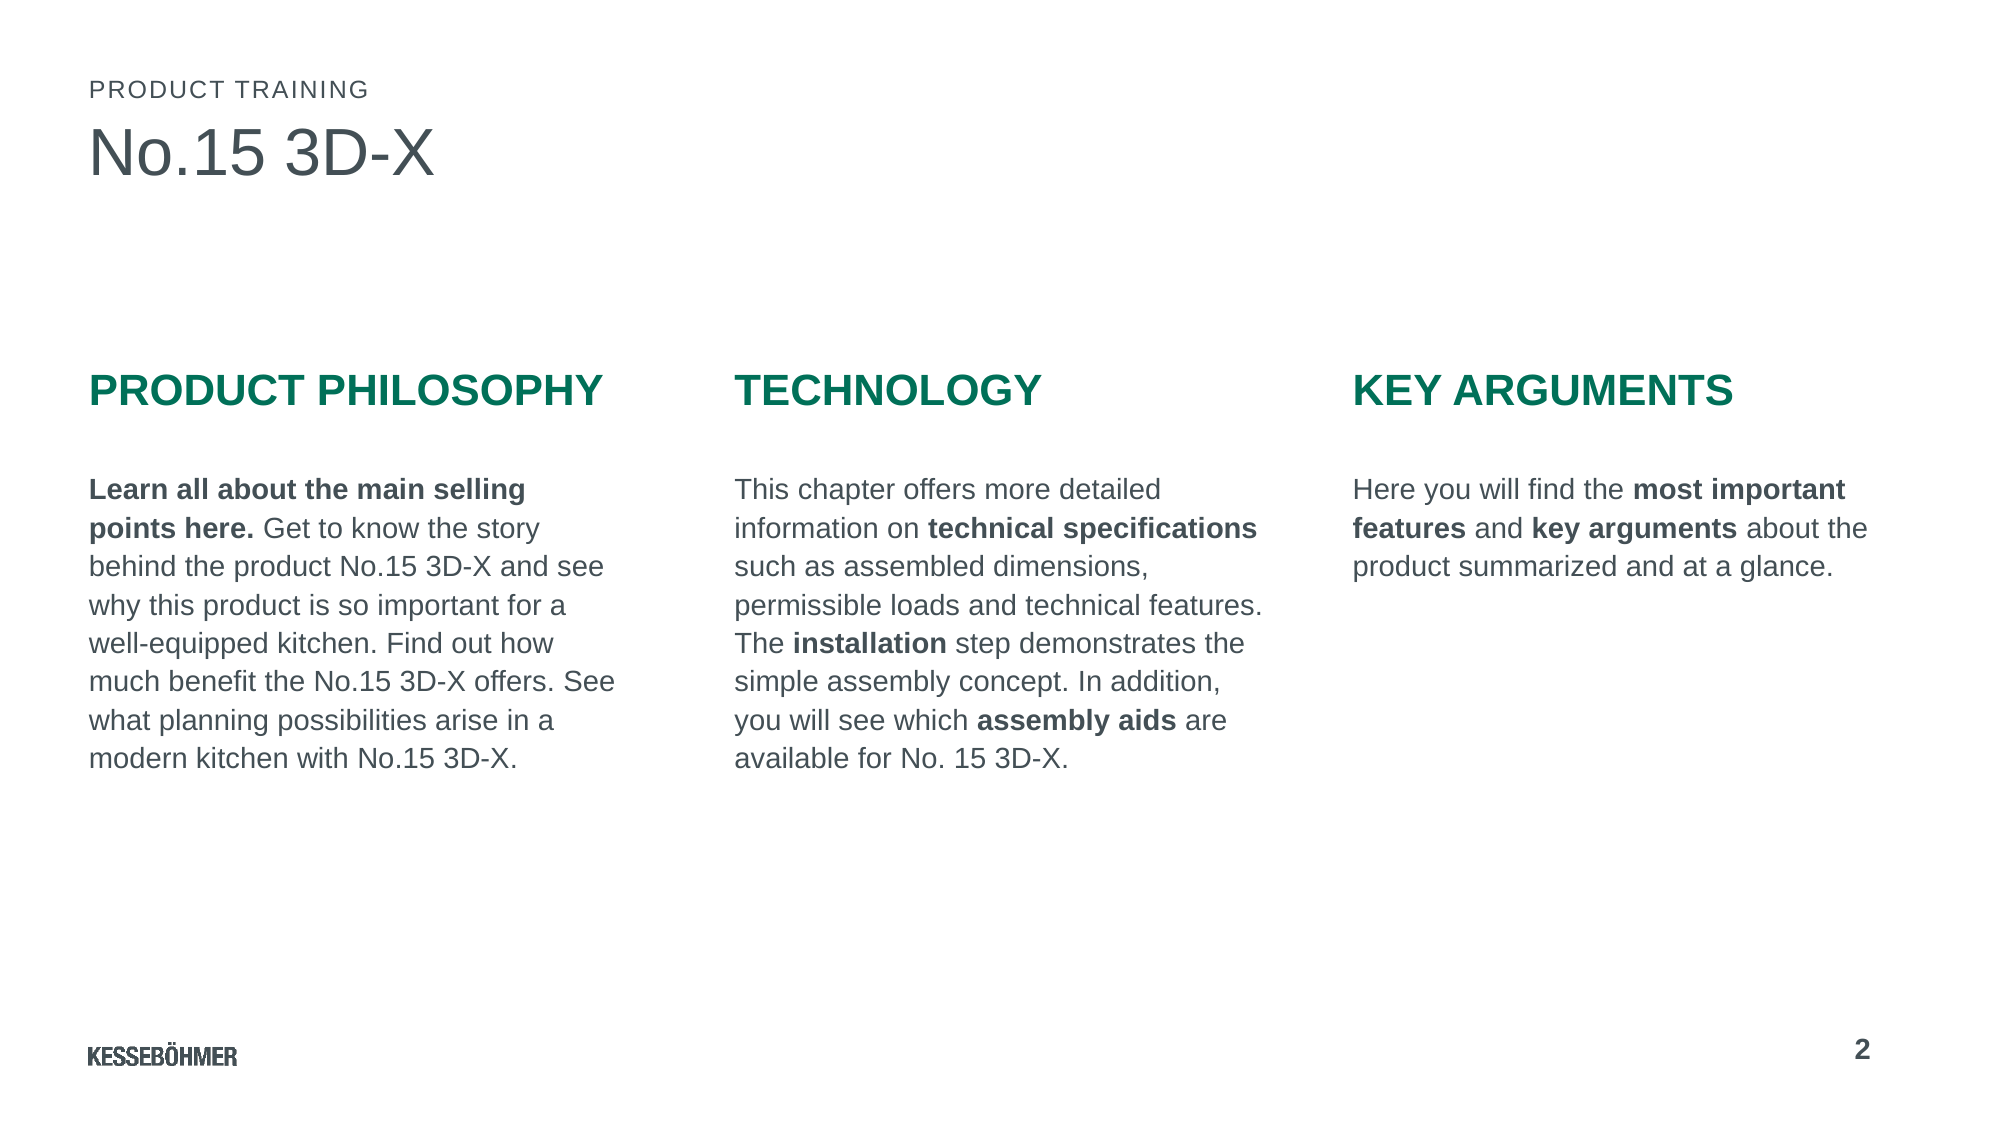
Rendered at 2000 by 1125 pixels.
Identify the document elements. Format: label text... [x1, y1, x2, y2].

list Key arguments [1352, 325, 1885, 415]
title No.15 3D-X [88, 118, 1912, 260]
slide_number 2 [1808, 1006, 1871, 1066]
list Technology [734, 325, 1266, 415]
list Product philosophy [89, 325, 621, 415]
picture [88, 1042, 237, 1066]
list Product training [89, 70, 1911, 100]
list Here you will find the most important features and key arguments about the product summarized and at a glance. [1352, 467, 1885, 764]
list Learn all about the main selling points here. Get to know the story behind the product No.15 3D-X and see why this product is so important for a well-equipped kitchen. Find out how much benefit the No.15 3D-X offers. See what planning possibilities arise in a modern kitchen with No.15 3D-X. [89, 467, 621, 764]
list This chapter offers more detailed information on technical specifications such as assembled dimensions, permissible loads and technical features. The installation step demonstrates the simple assembly concept. In addition, you will see which assembly aids are available for No. 15 3D-X. [734, 467, 1266, 764]
